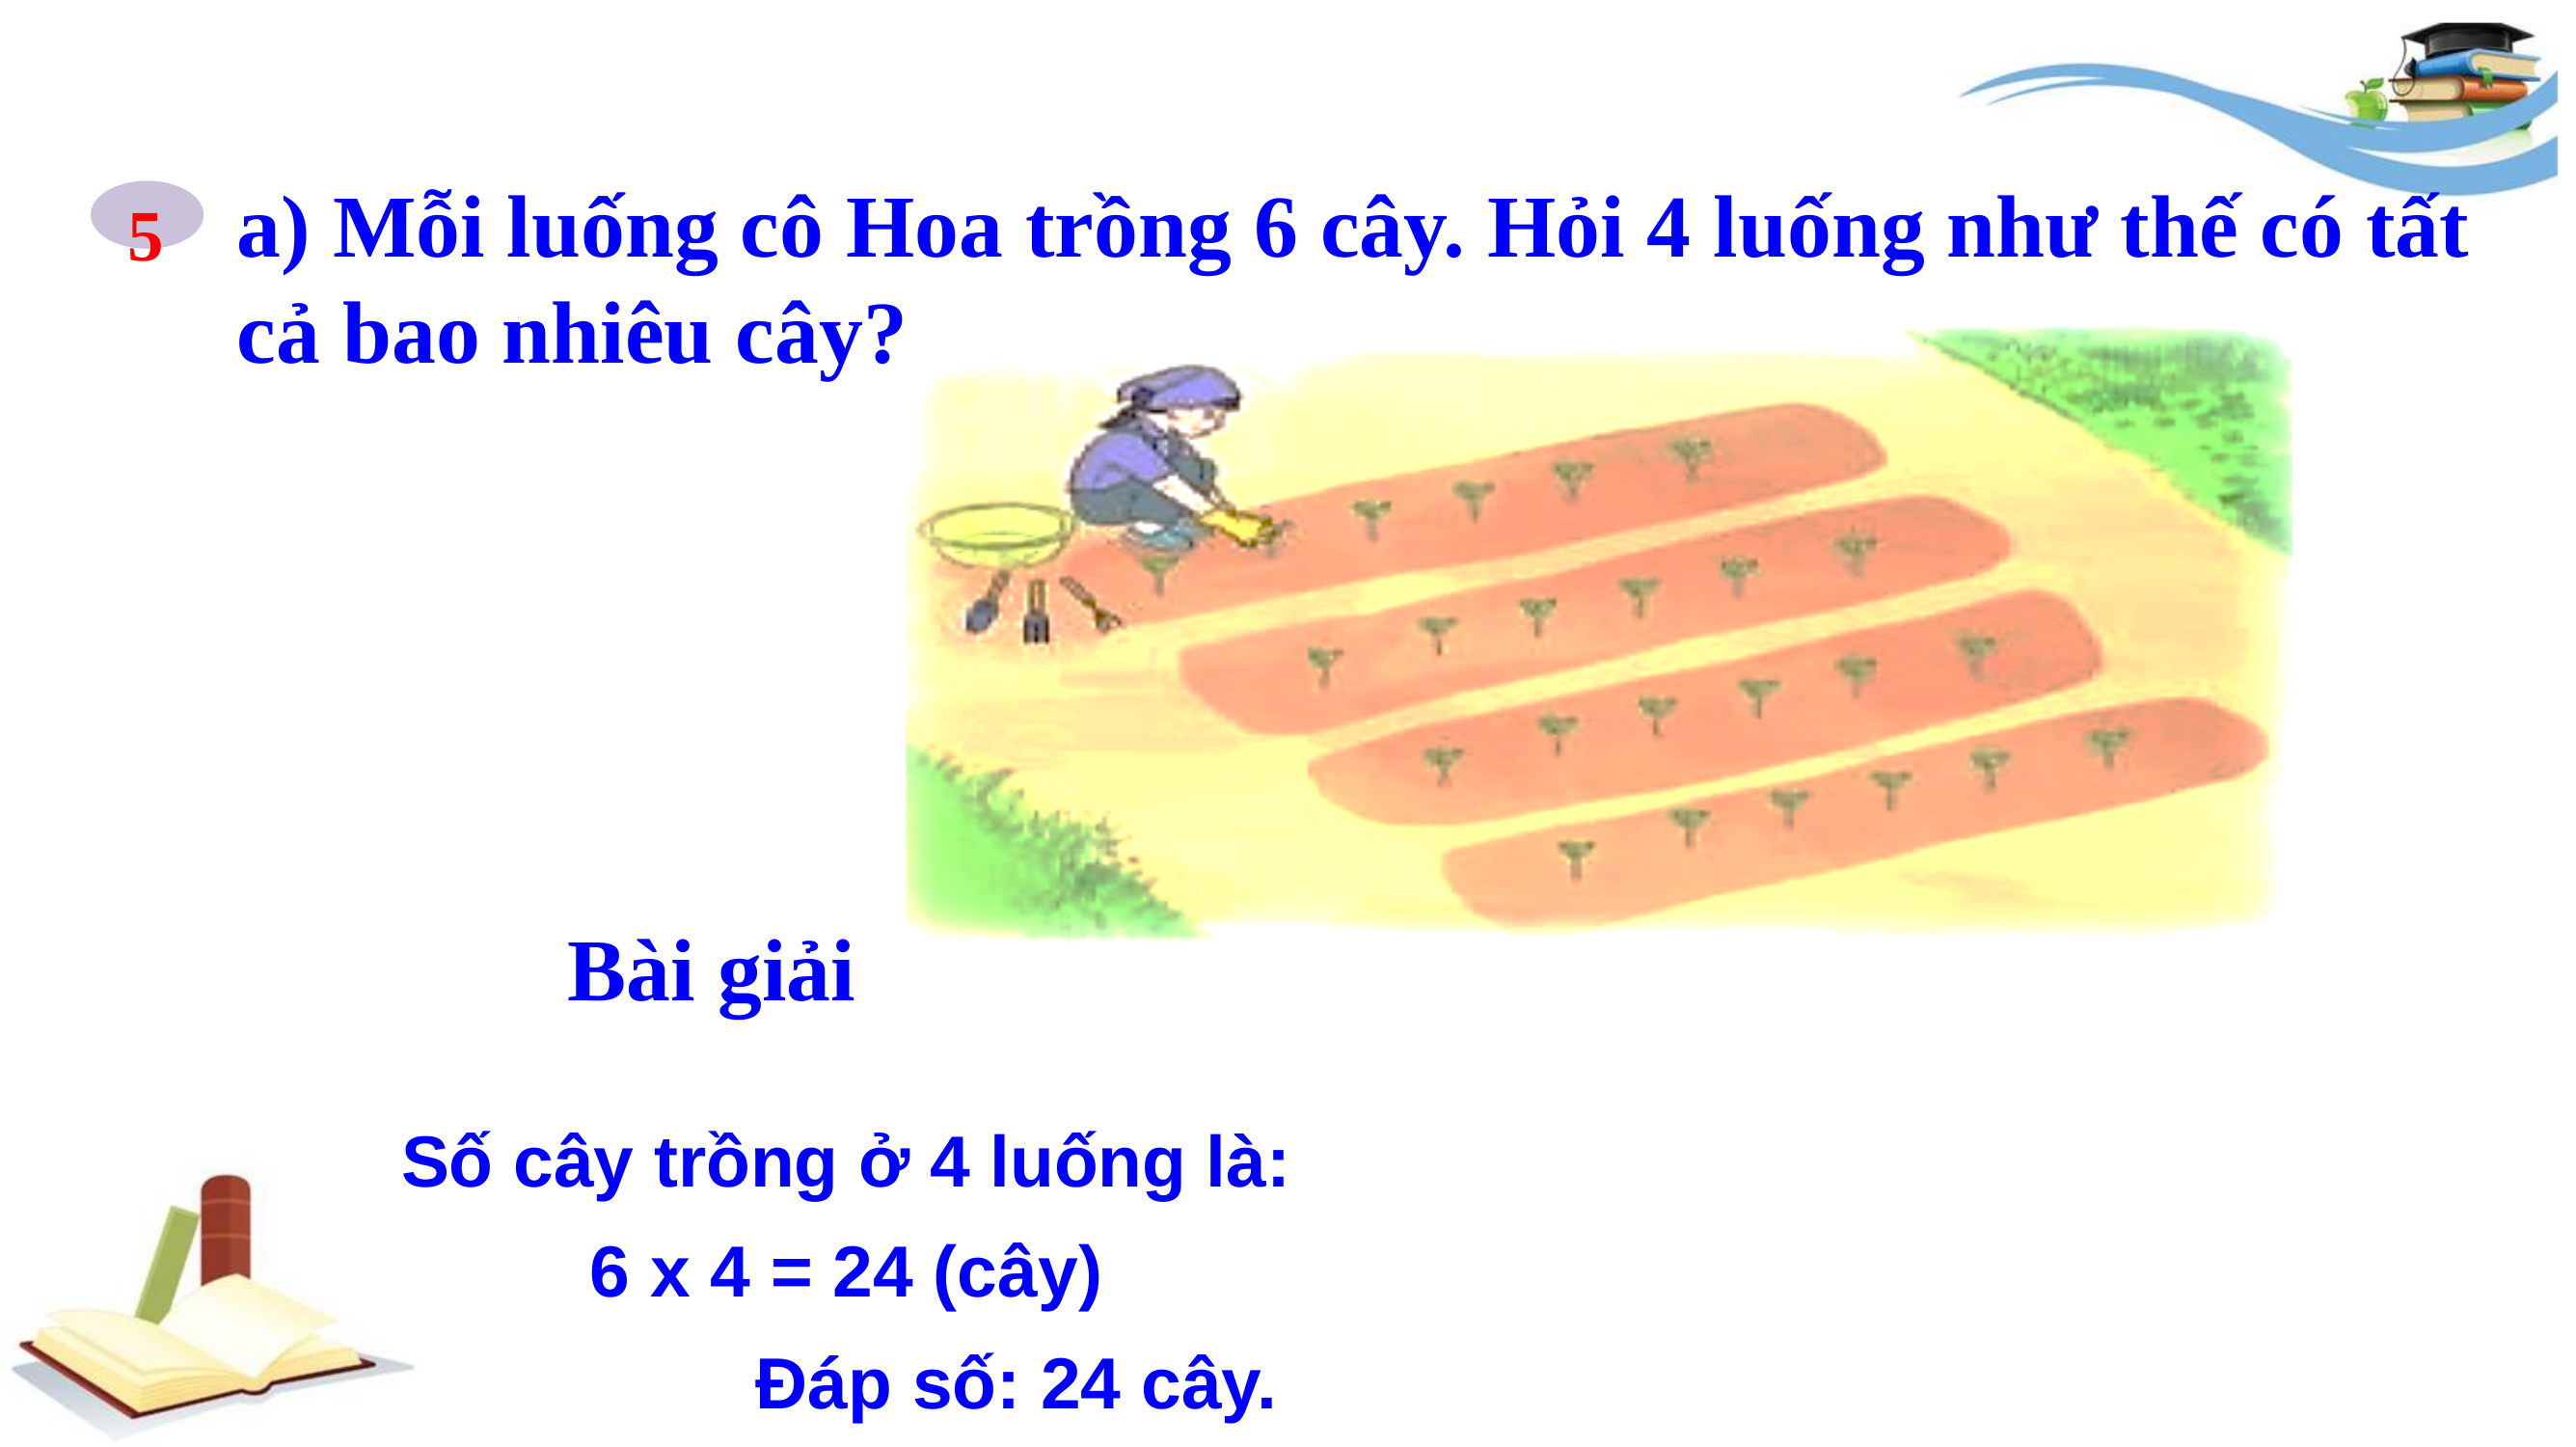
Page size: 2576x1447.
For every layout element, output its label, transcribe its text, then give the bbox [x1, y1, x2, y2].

picture [0, 0, 2576, 1447]
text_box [92, 137, 2514, 392]
text_box Bài giải [553, 873, 871, 1025]
text_box Số cây trồng ở 4 luống là: 6 x 4 = 24 (cây) Đáp số: 24 cây. [147, 1106, 1546, 1431]
